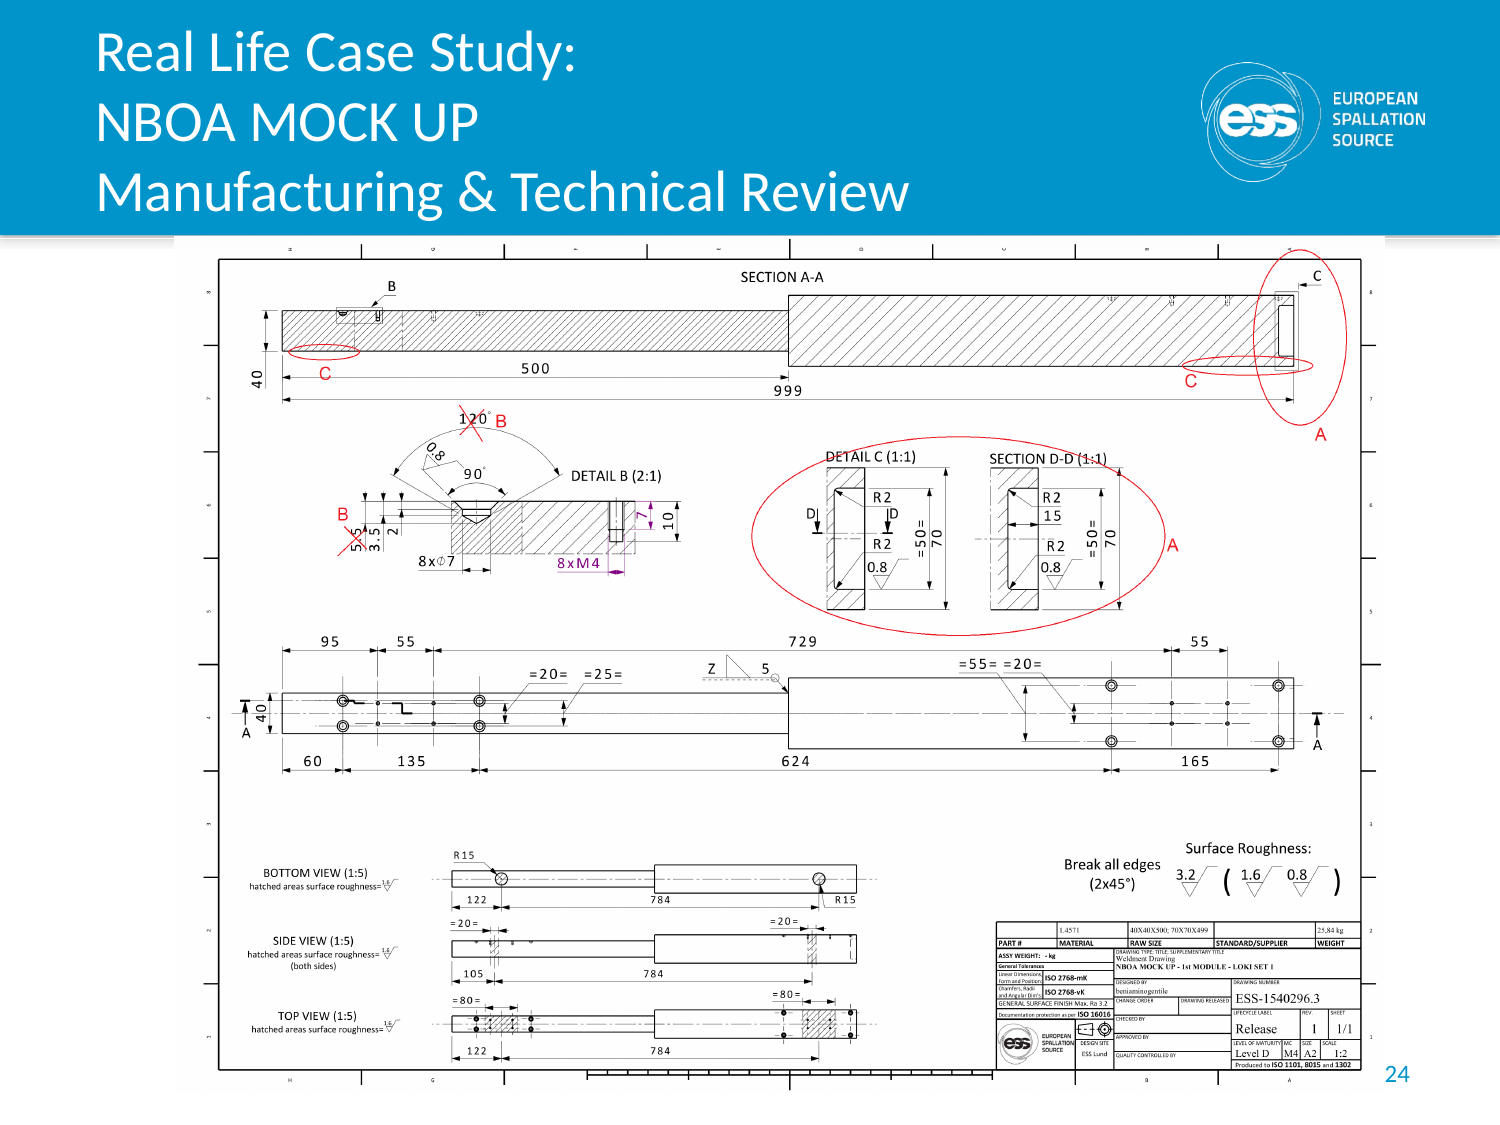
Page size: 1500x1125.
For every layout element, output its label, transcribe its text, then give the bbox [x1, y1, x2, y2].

picture [1377, 93, 1385, 104]
picture [1408, 93, 1412, 104]
picture [1381, 113, 1389, 125]
picture [1355, 92, 1374, 104]
picture [1334, 93, 1341, 104]
picture [1220, 104, 1299, 137]
picture [1343, 113, 1351, 124]
picture [1386, 134, 1392, 146]
picture [1416, 113, 1420, 123]
picture [1388, 93, 1394, 104]
picture [1405, 113, 1413, 125]
slide_number 24 [1074, 1042, 1425, 1103]
picture [1366, 134, 1383, 146]
picture [1364, 114, 1369, 125]
title Real Life Case Study: NBOA MOCK UP Manufacturing & Technical Review [94, 0, 1091, 237]
picture [1372, 114, 1378, 125]
picture [1343, 134, 1363, 146]
picture [1346, 93, 1352, 104]
picture [1333, 113, 1340, 125]
picture [1333, 134, 1340, 146]
picture [1413, 93, 1417, 104]
picture [1397, 97, 1405, 104]
picture [1352, 113, 1361, 125]
picture [173, 236, 1386, 1094]
picture [1391, 113, 1402, 124]
